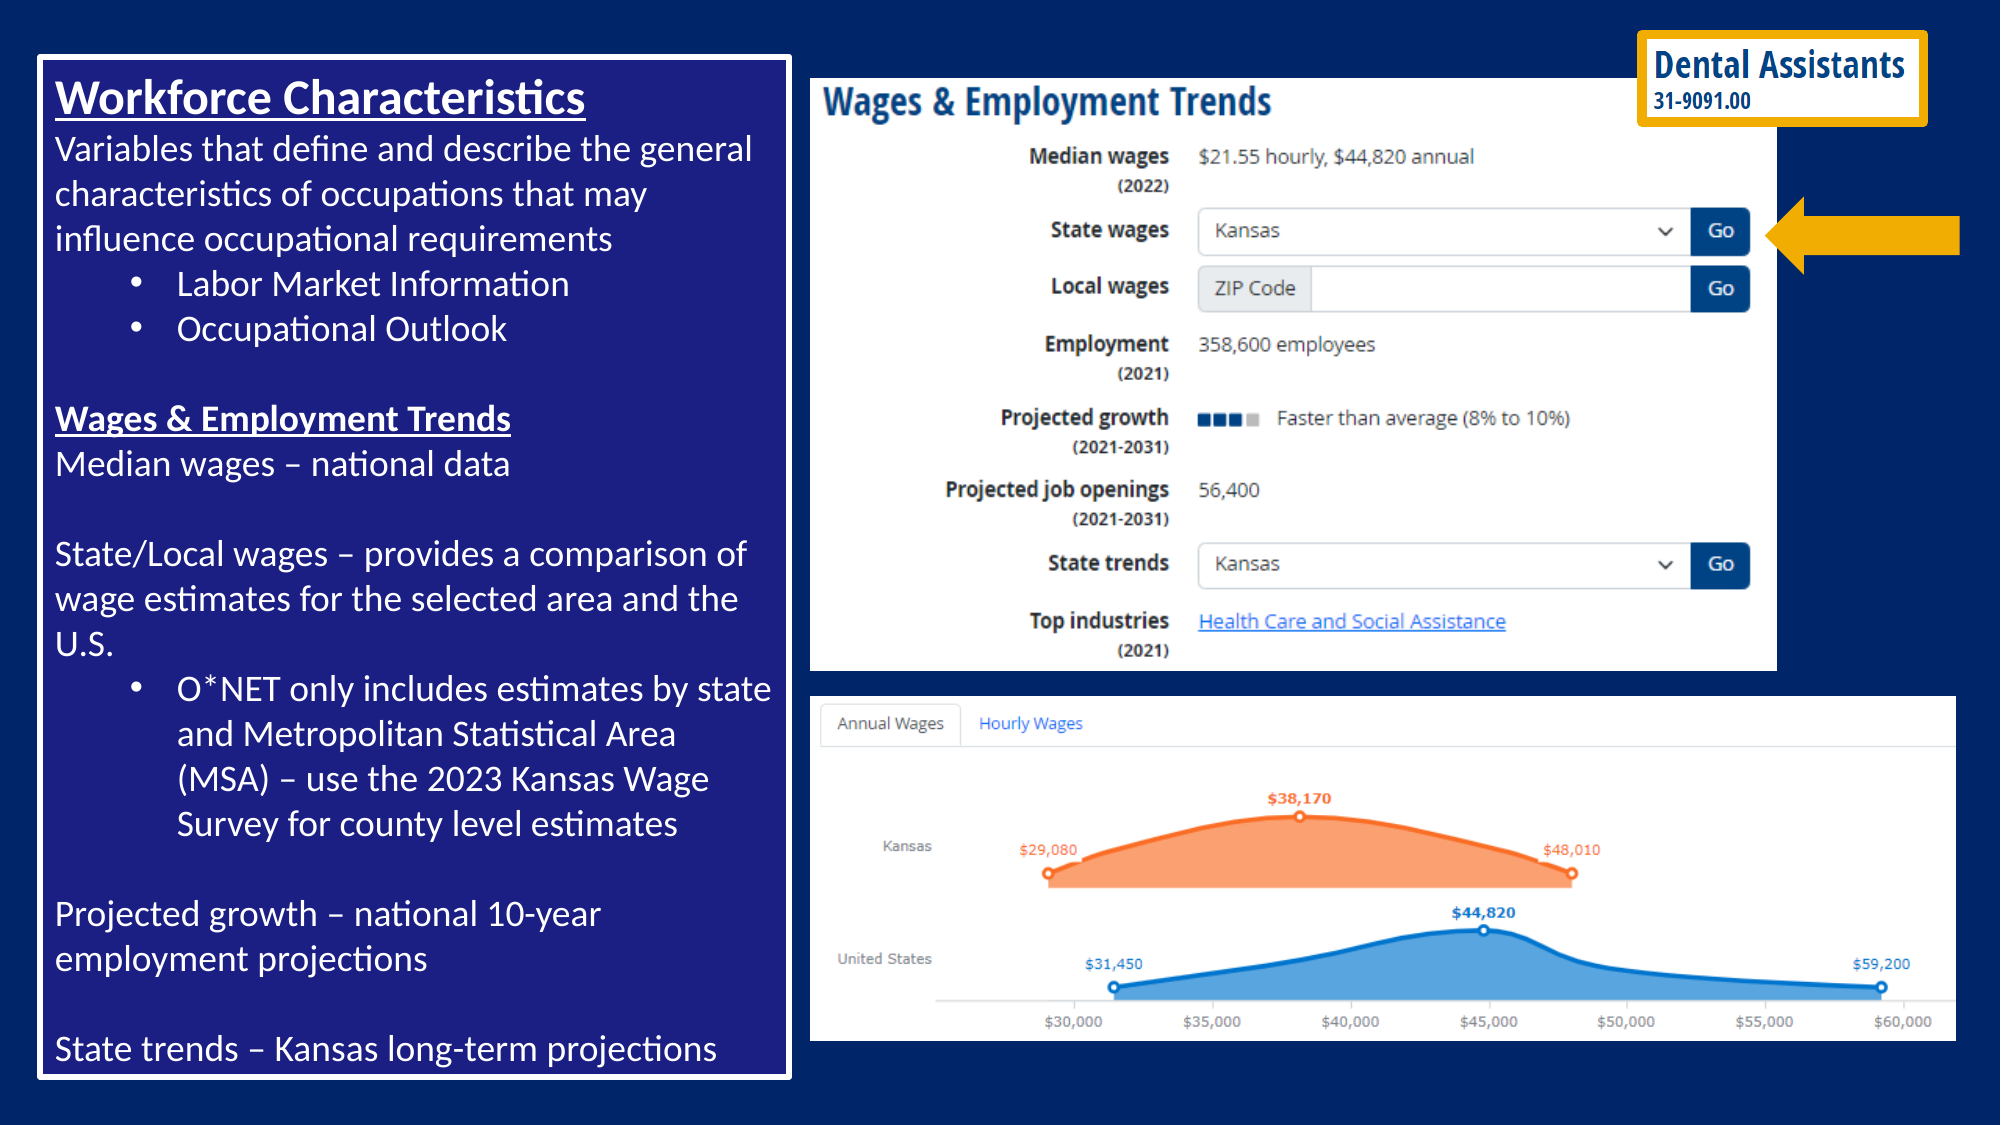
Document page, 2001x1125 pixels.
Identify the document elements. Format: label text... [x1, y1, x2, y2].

picture [810, 39, 1919, 671]
picture [810, 696, 1956, 1041]
text_box Workforce Characteristics Variables that define and describe the general characteristics of occupations that may influence occupational requirements Labor Market Information Occupational Outlook Wages & Employment Trends Median wages – national data State/Local wages – provides a comparison of wage estimates for the selected area and the U.S. O*NET only includes estimates by state and Metropolitan Statistical Area (MSA) – use the 2023 Kansas Wage Survey for county level estimates Projected growth – national 10-year employment projections State trends – Kansas long-term projections [40, 56, 790, 1077]
text_box [1777, 193, 1961, 278]
